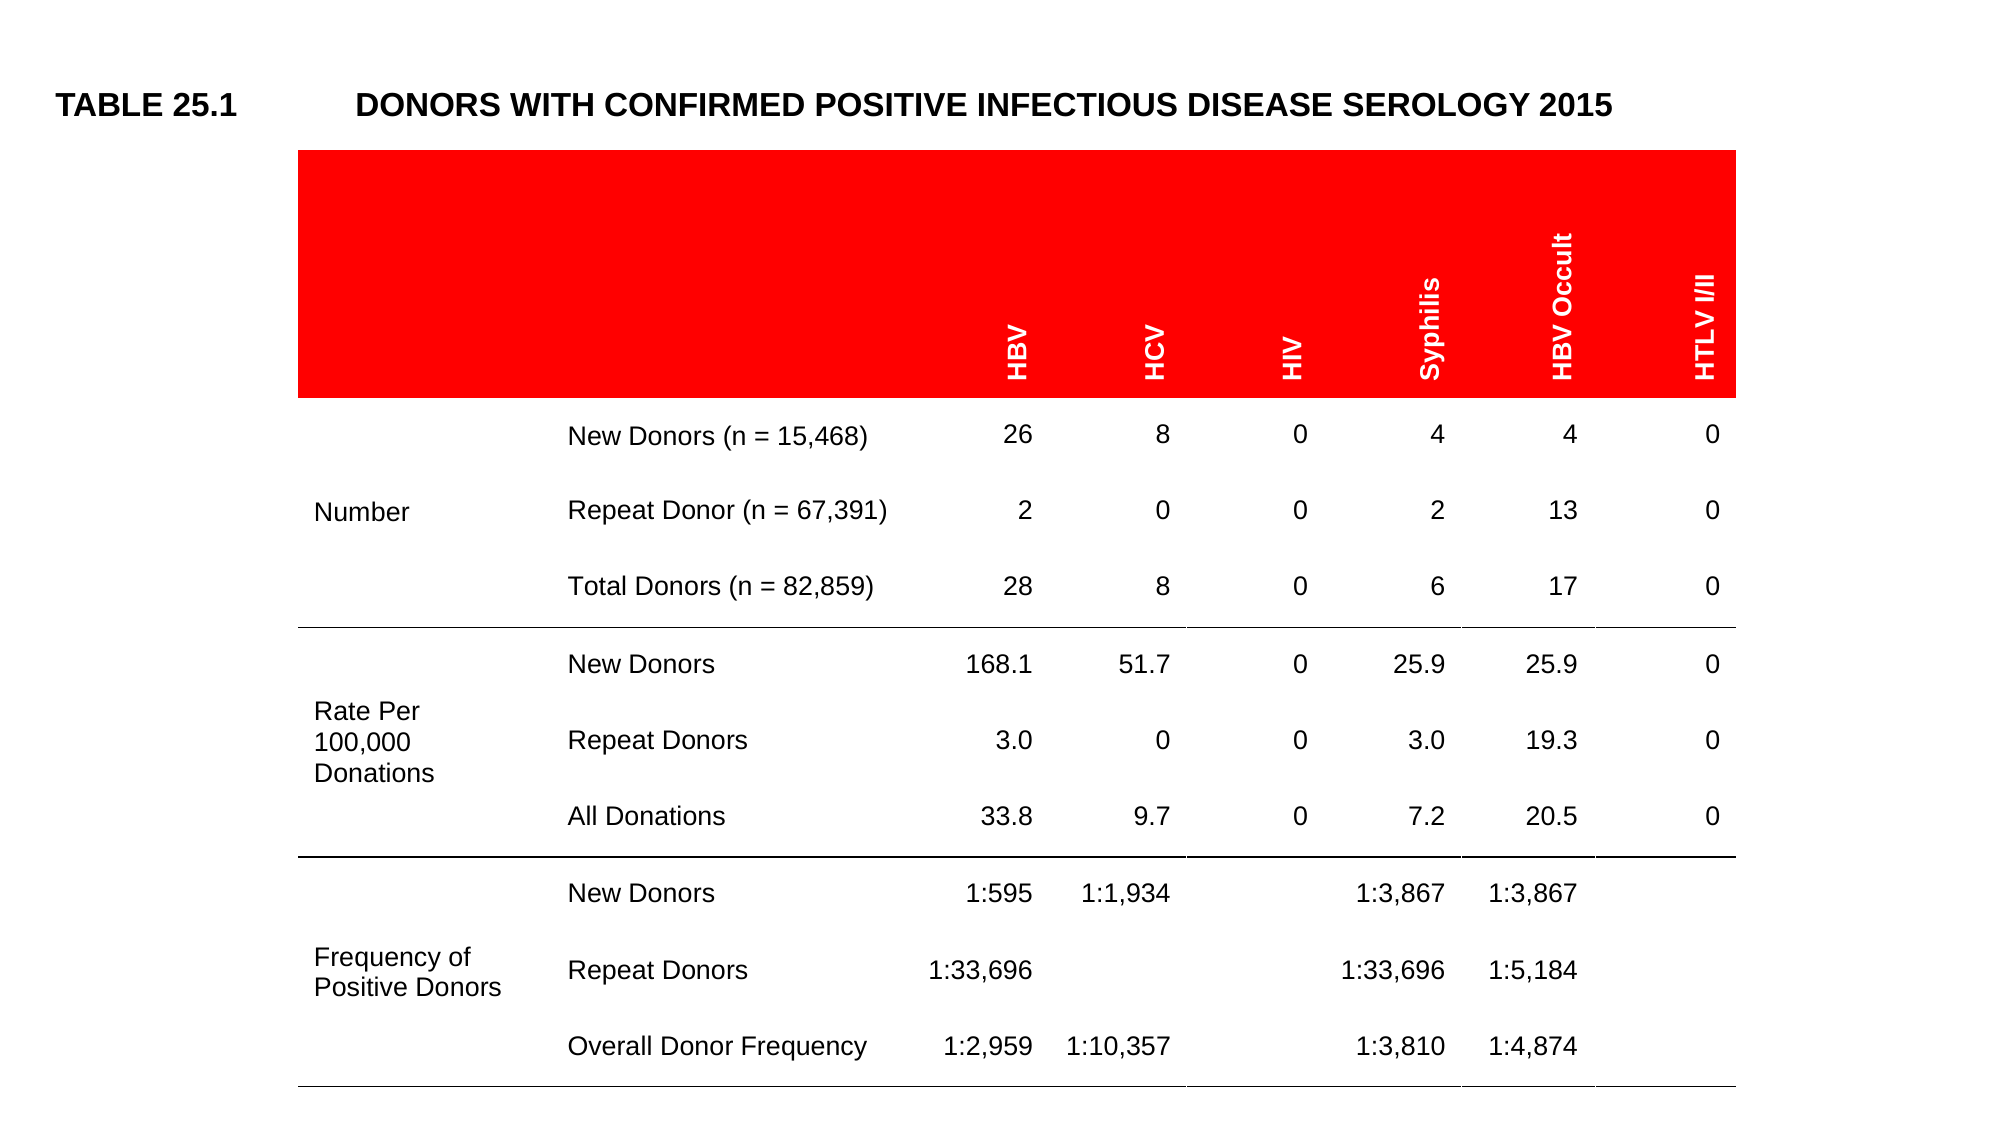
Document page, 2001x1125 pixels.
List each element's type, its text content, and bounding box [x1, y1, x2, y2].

text_box TABLE 25.1 DONORS WITH CONFIRMED POSITIVE INFECTIOUS DISEASE SEROLOGY 2015 [40, 69, 1847, 131]
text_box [297, 150, 1736, 1125]
